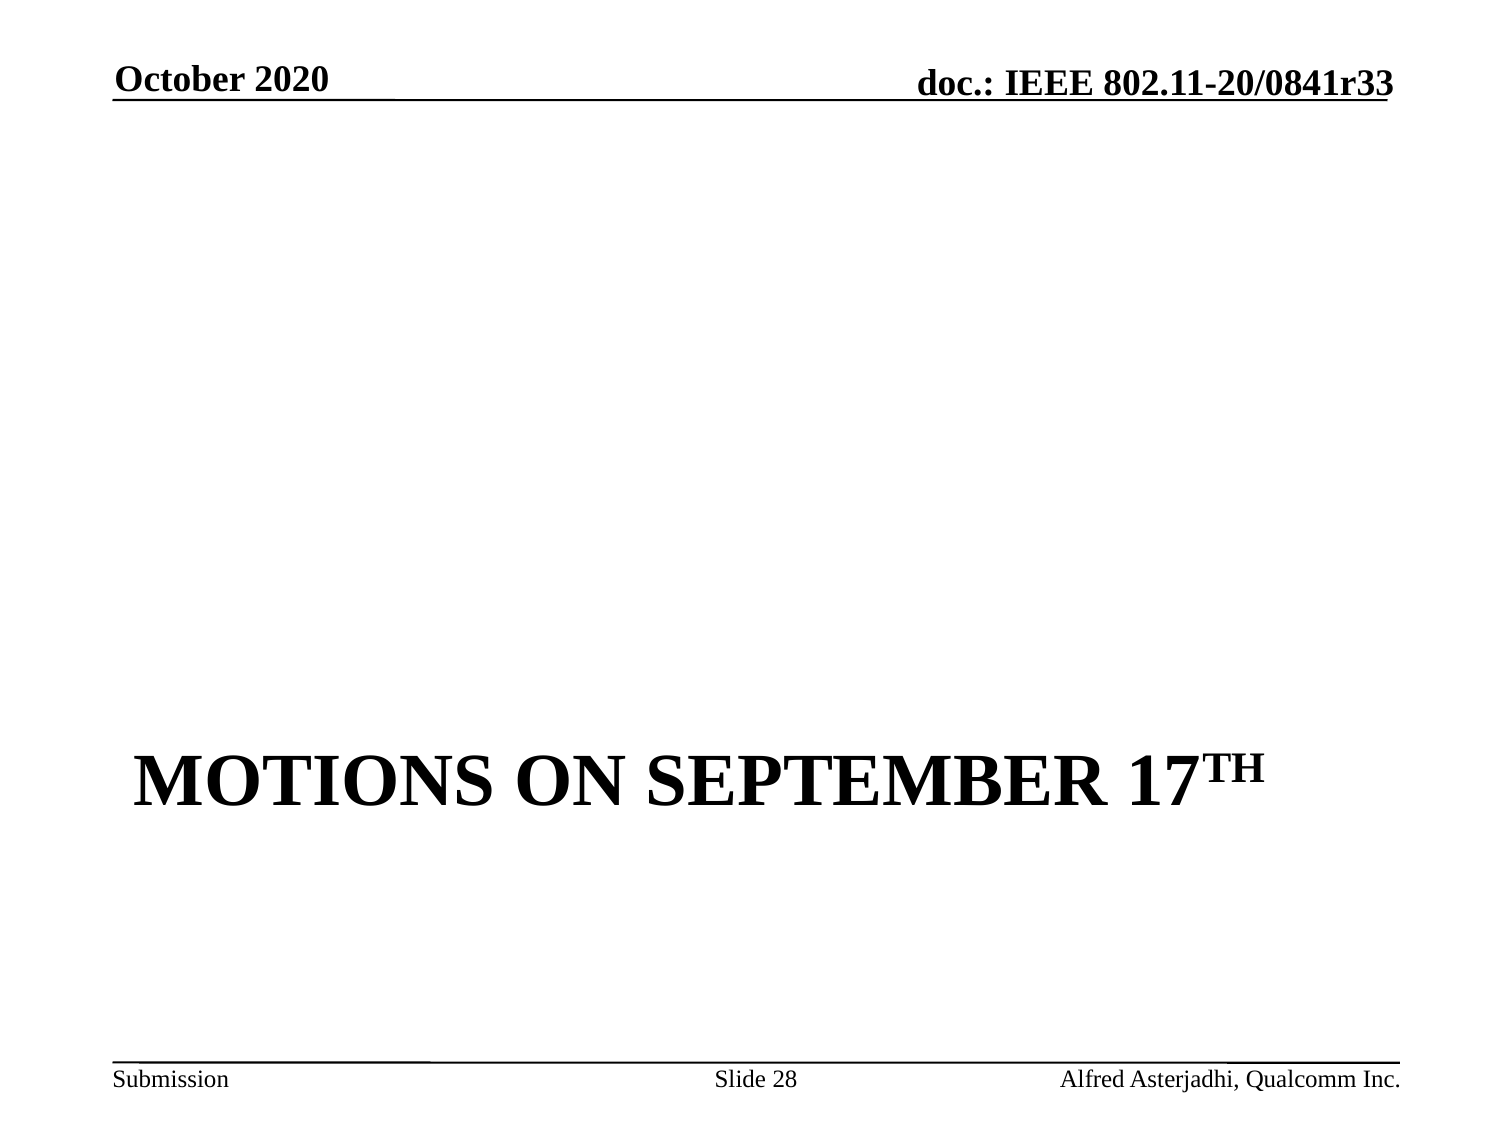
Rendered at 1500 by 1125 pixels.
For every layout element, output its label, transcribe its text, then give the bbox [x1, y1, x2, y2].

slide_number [114, 54, 423, 100]
slide_number Slide 28 [712, 1061, 800, 1123]
footer Alfred Asterjadhi, Qualcomm Inc. [878, 1061, 1402, 1093]
title Motions on September 17th [118, 722, 1394, 947]
